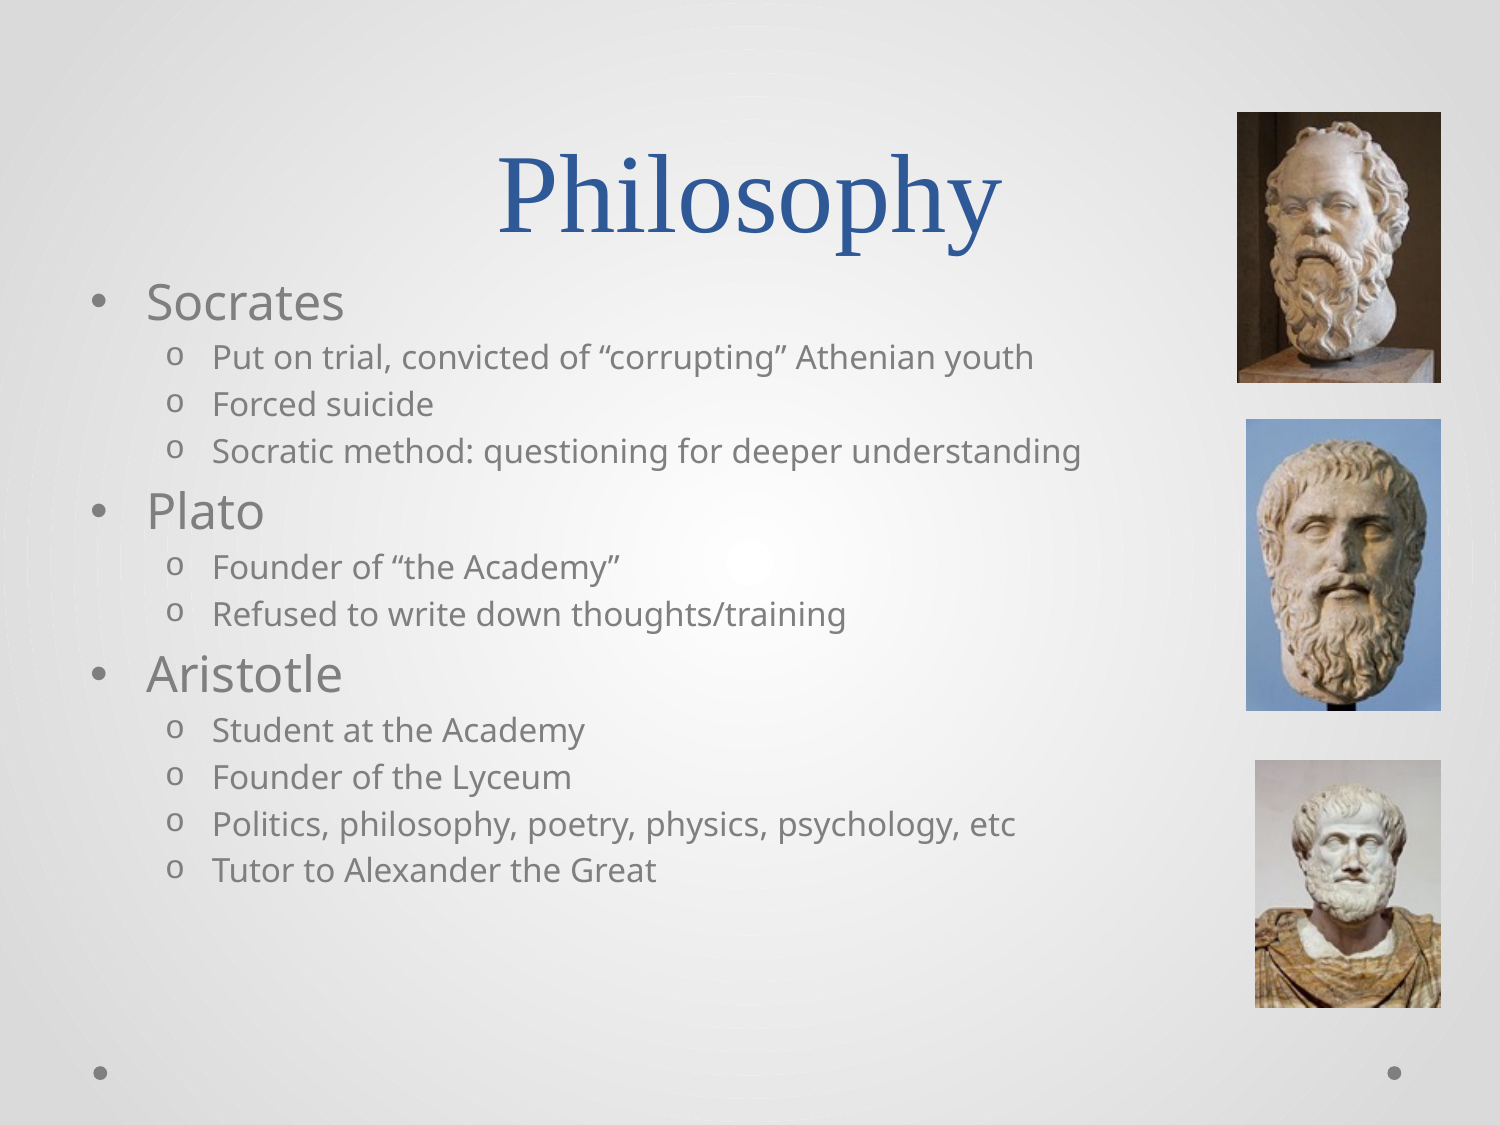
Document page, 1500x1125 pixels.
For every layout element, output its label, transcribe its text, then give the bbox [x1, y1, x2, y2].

list Socrates Put on trial, convicted of “corrupting” Athenian youth Forced suicide Socratic method: questioning for deeper understanding Plato Founder of “the Academy” Refused to write down thoughts/training Aristotle Student at the Academy Founder of the Lyceum Politics, philosophy, poetry, physics, psychology, etc Tutor to Alexander the Great [75, 262, 1425, 1005]
picture [1246, 419, 1441, 711]
picture [1255, 759, 1441, 1008]
picture [1237, 112, 1441, 384]
title Philosophy [75, 0, 1425, 262]
